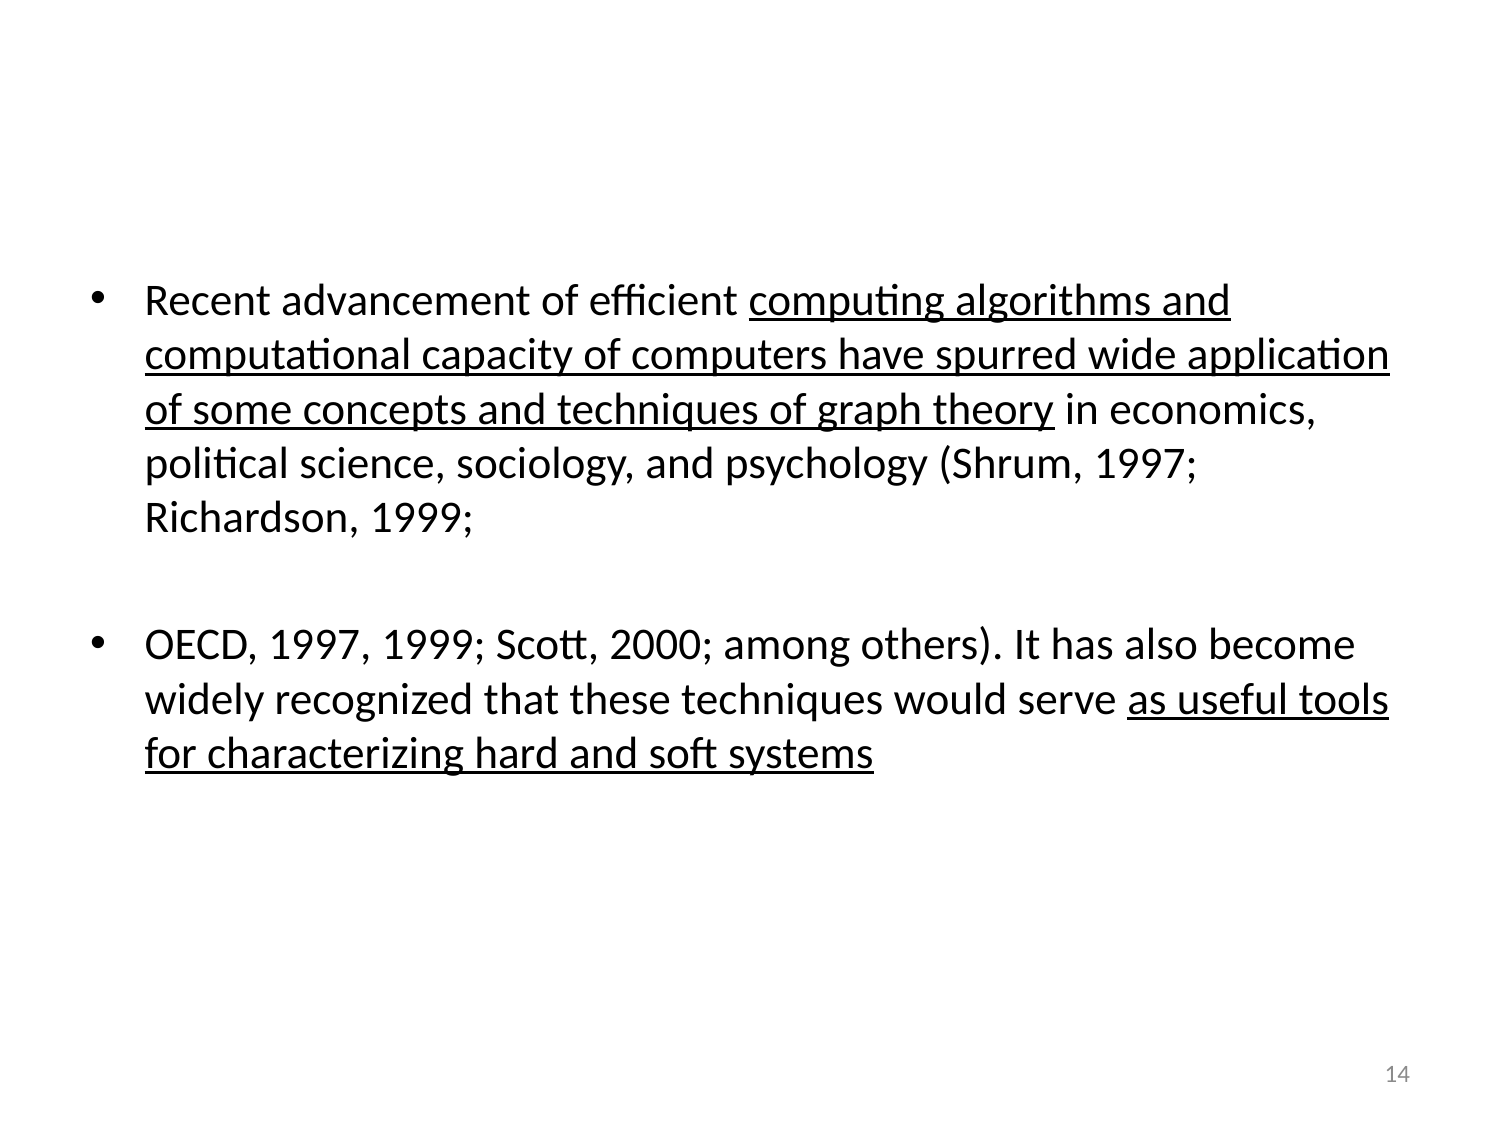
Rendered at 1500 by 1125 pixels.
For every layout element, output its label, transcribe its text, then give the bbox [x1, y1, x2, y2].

list Recent advancement of efficient computing algorithms and computational capacity of computers have spurred wide application of some concepts and techniques of graph theory in economics, political science, sociology, and psychology (Shrum, 1997; Richardson, 1999; OECD, 1997, 1999; Scott, 2000; among others). It has also become widely recognized that these techniques would serve as useful tools for characterizing hard and soft systems [75, 262, 1425, 788]
slide_number 14 [1074, 1042, 1425, 1103]
